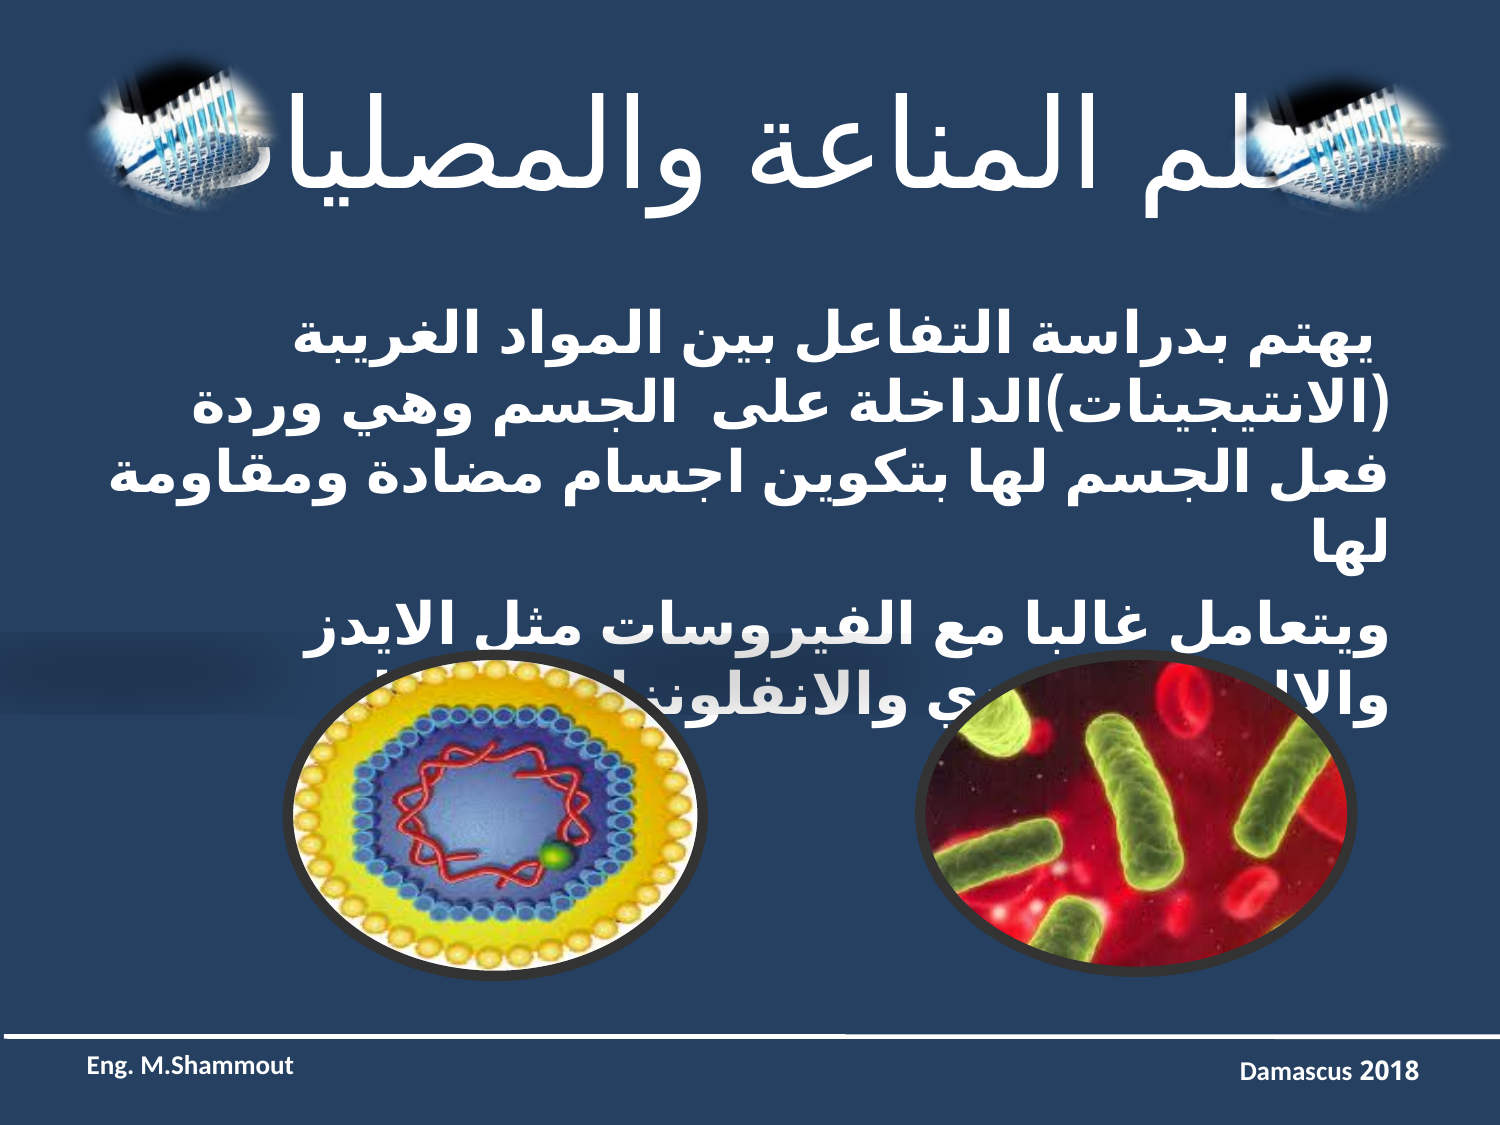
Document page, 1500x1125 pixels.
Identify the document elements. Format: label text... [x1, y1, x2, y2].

picture [76, 42, 290, 223]
list يهتم بدراسة التفاعل بين المواد الغريبة (الانتيجينات)الداخلة على الجسم وهي وردة فعل الجسم لها بتكوين اجسام مضادة ومقاومة لها ويتعامل غالبا مع الفيروسات مثل الايدز والالتهاب الكبدي والانفلونزا بانواعها [75, 233, 1425, 986]
title علم المناعة والمصليات [75, 45, 1425, 233]
picture [1219, 61, 1463, 223]
picture [919, 654, 1353, 973]
picture [287, 654, 703, 977]
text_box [3, 1036, 1500, 1094]
